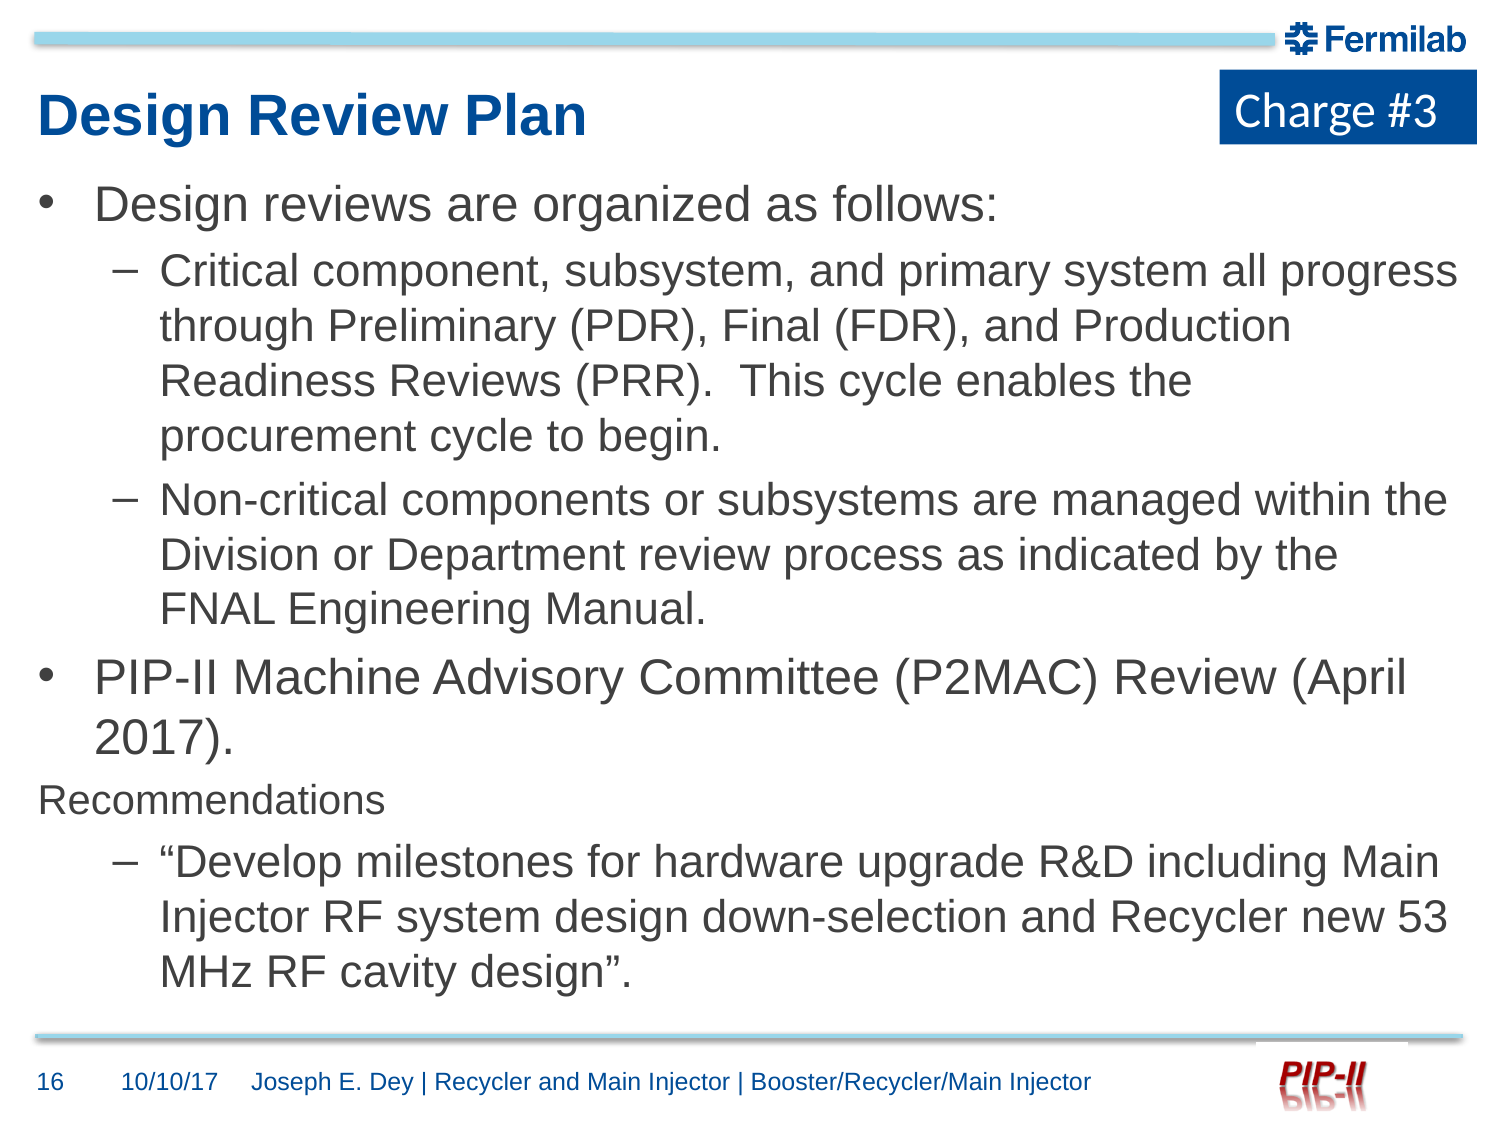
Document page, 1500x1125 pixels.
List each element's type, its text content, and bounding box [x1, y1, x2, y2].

slide_number 16 [36, 1065, 105, 1105]
picture [1256, 1042, 1408, 1125]
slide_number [120, 1065, 232, 1106]
text_box Charge #3 [1219, 69, 1477, 145]
list Design reviews are organized as follows: Critical component, subsystem, and primary system all progress through Preliminary (PDR), Final (FDR), and Production Readiness Reviews (PRR). This cycle enables the procurement cycle to begin. Non-critical components or subsystems are managed within the Division or Department review process as indicated by the FNAL Engineering Manual. PIP-II Machine Advisory Committee (P2MAC) Review (April 2017). Recommendations “Develop milestones for hardware upgrade R&D including Main Injector RF system design down-selection and Recycler new 53 MHz RF cavity design”. [37, 171, 1461, 990]
footer Joseph E. Dey | Recycler and Main Injector | Booster/Recycler/Main Injector [251, 1065, 1161, 1105]
picture [1285, 22, 1466, 55]
title Design Review Plan [37, 76, 1463, 147]
